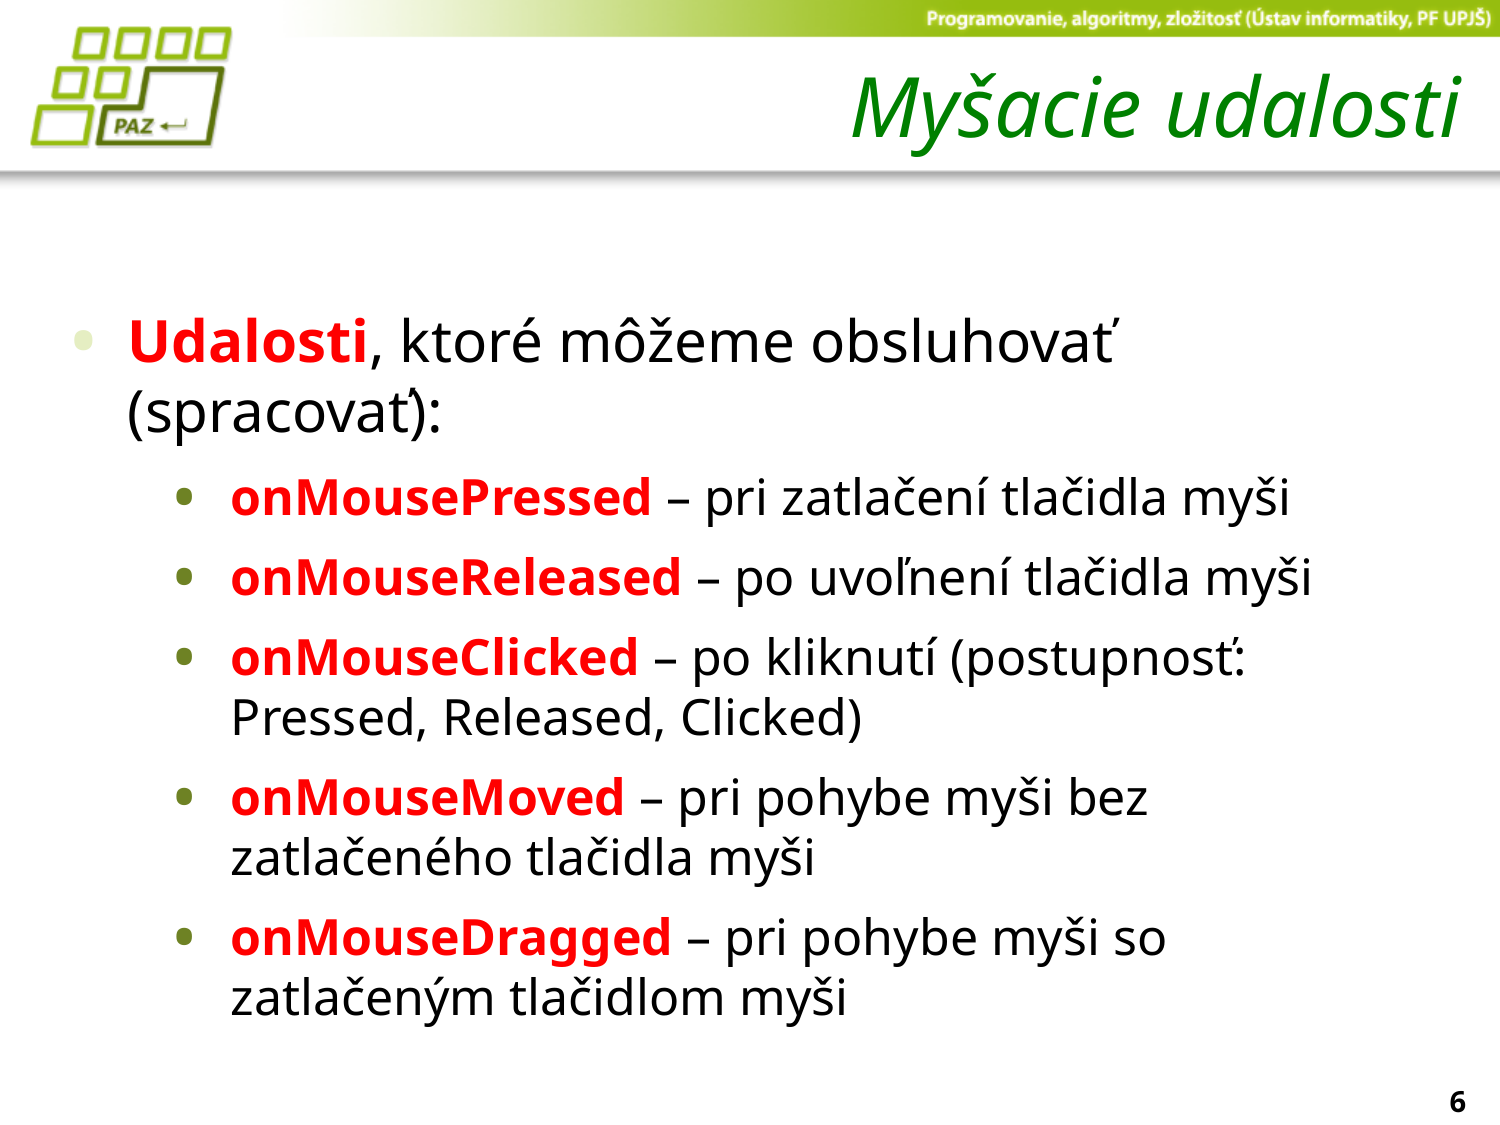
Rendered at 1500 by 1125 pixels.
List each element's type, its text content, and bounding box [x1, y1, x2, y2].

title Myšacie udalosti [343, 46, 1477, 135]
list Udalosti, ktoré môžeme obsluhovať (spracovať): onMousePressed – pri zatlačení tlačidla myši onMouseReleased – po uvoľnení tlačidla myši onMouseClicked – po kliknutí (postupnosť: Pressed, Released, Clicked) onMouseMoved – pri pohybe myši bez zatlačeného tlačidla myši onMouseDragged – pri pohybe myši so zatlačeným tlačidlom myši [53, 202, 1454, 1080]
picture [0, 0, 1500, 1125]
